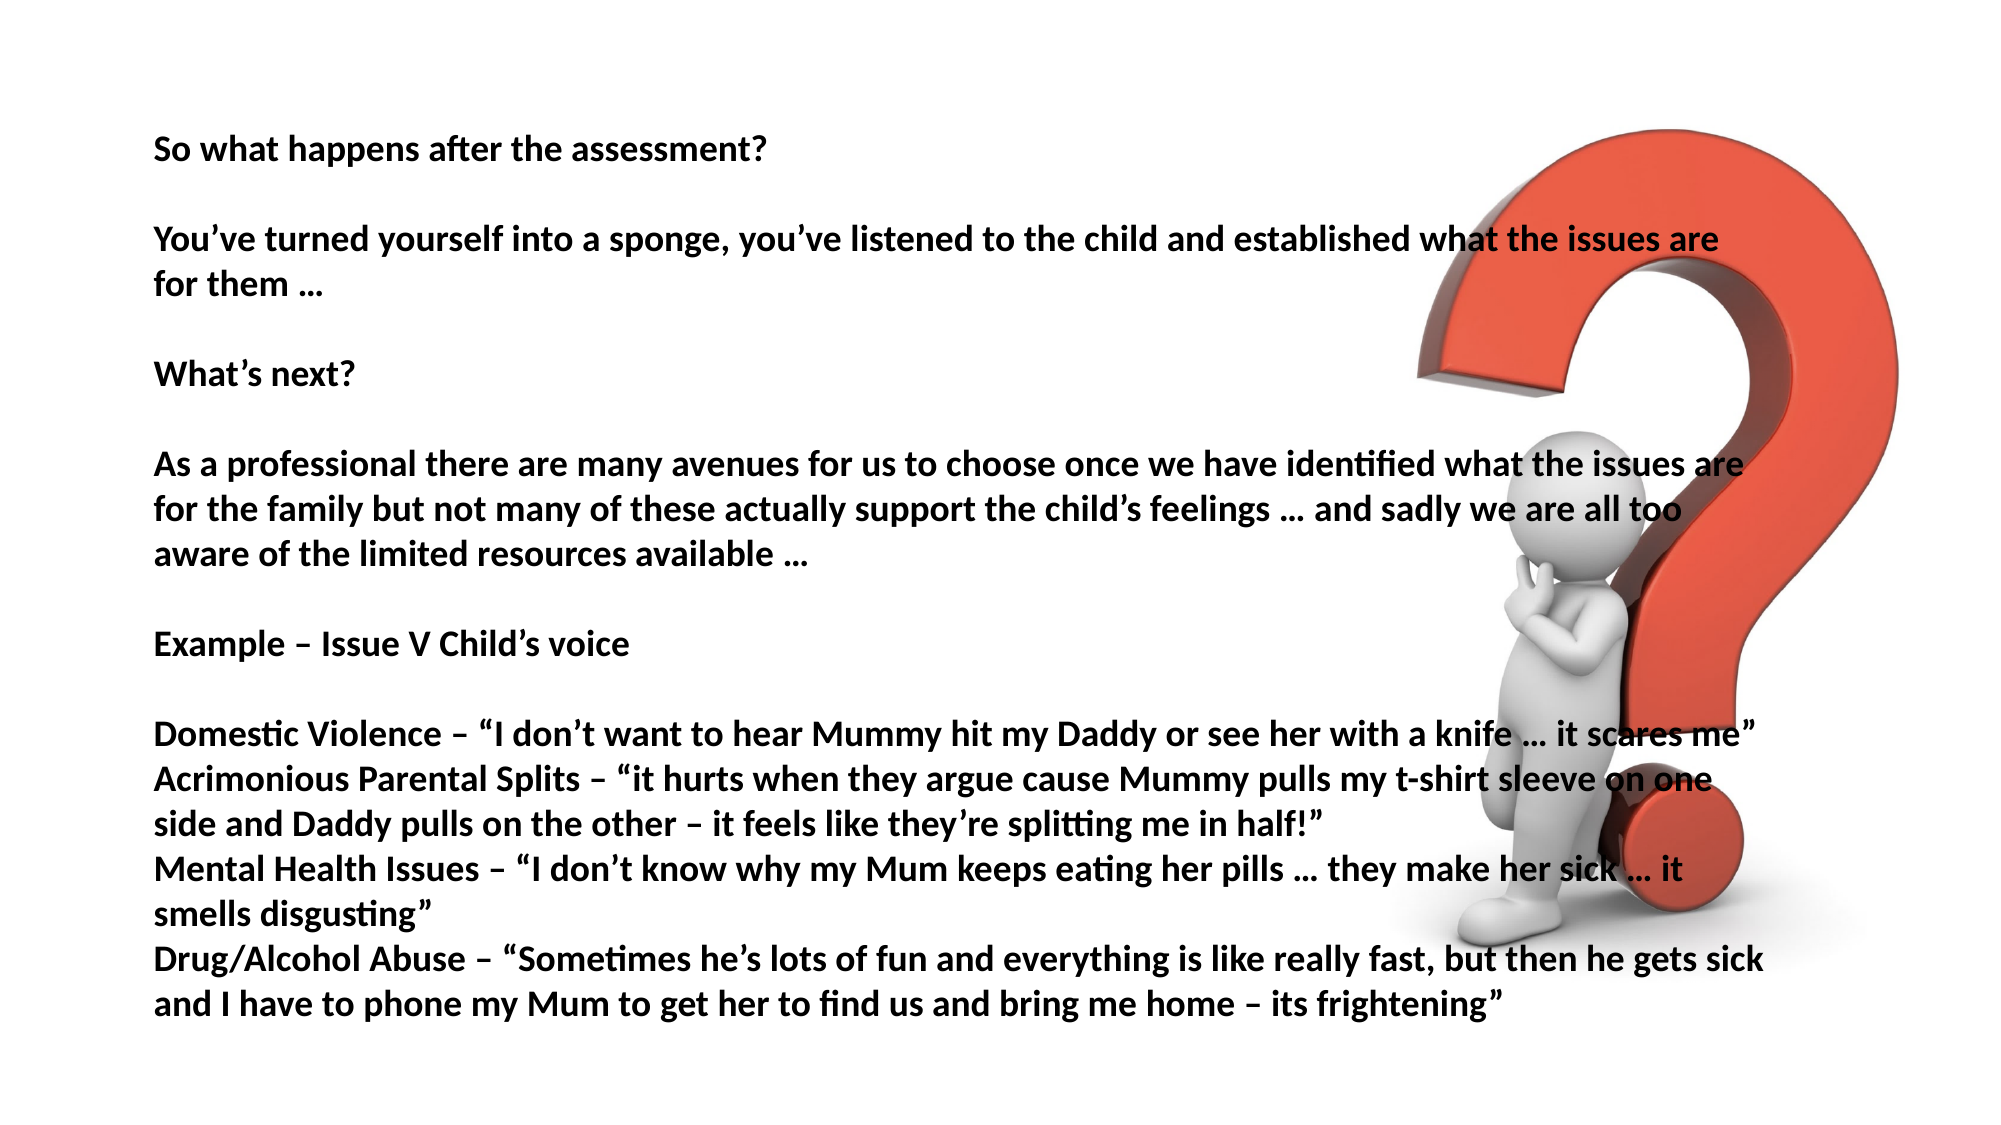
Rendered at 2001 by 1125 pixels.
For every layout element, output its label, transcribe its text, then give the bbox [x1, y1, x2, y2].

picture [1285, 87, 2000, 1040]
text_box So what happens after the assessment? You’ve turned yourself into a sponge, you’ve listened to the child and established what the issues are for them … What’s next? As a professional there are many avenues for us to choose once we have identified what the issues are for the family but not many of these actually support the child’s feelings … and sadly we are all too aware of the limited resources available … Example – Issue V Child’s voice Domestic Violence – “I don’t want to hear Mummy hit my Daddy or see her with a knife … it scares me” Acrimonious Parental Splits – “it hurts when they argue cause Mummy pulls my t-shirt sleeve on one side and Daddy pulls on the other – it feels like they’re splitting me in half!” Mental Health Issues – “I don’t know why my Mum keeps eating her pills … they make her sick … it smells disgusting” Drug/Alcohol Abuse – “Sometimes he’s lots of fun and everything is like really fast, but then he gets sick and I have to phone my Mum to get her to find us and bring me home – its frightening” [138, 116, 1787, 1077]
